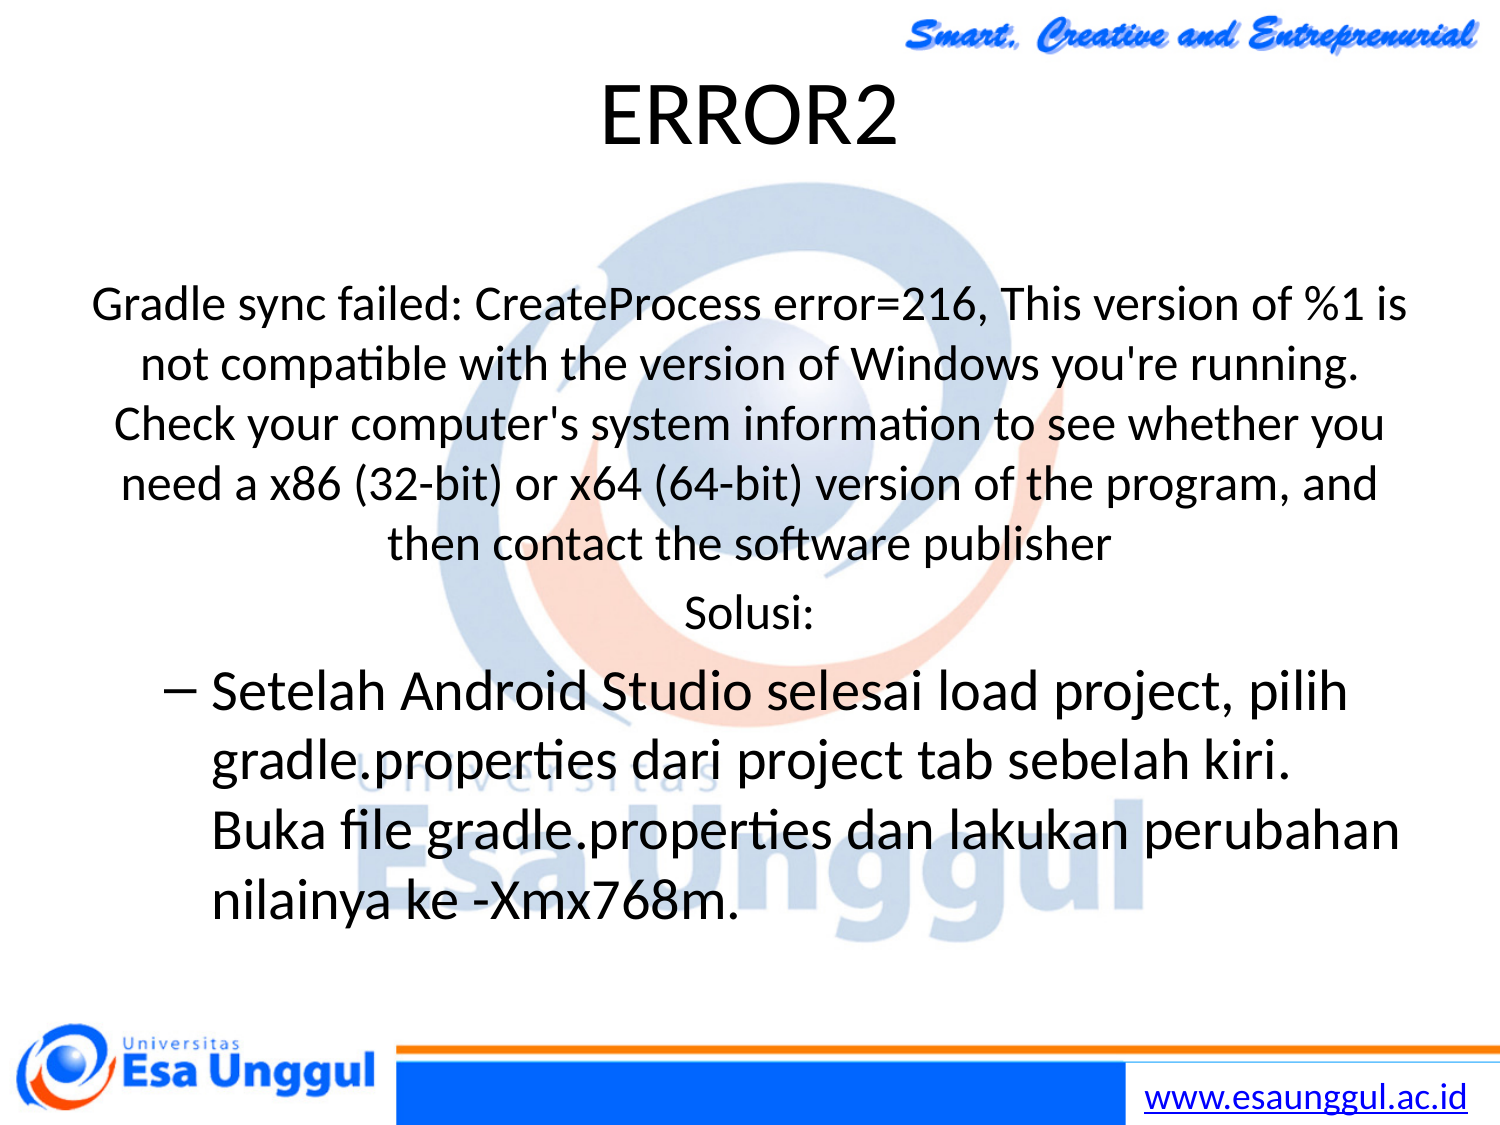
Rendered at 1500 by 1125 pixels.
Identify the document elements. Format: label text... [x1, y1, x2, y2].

list Gradle sync failed: CreateProcess error=216, This version of %1 is not compatible with the version of Windows you're running. Check your computer's system information to see whether you need a x86 (32-bit) or x64 (64-bit) version of the program, and then contact the software publisher Solusi: Setelah Android Studio selesai load project, pilih gradle.properties dari project tab sebelah kiri. Buka file gradle.properties dan lakukan perubahan nilainya ke -Xmx768m. [75, 262, 1425, 1005]
title ERROR2 [75, 45, 1425, 233]
picture [0, 0, 1500, 1125]
slide_number [1074, 1042, 1425, 1103]
